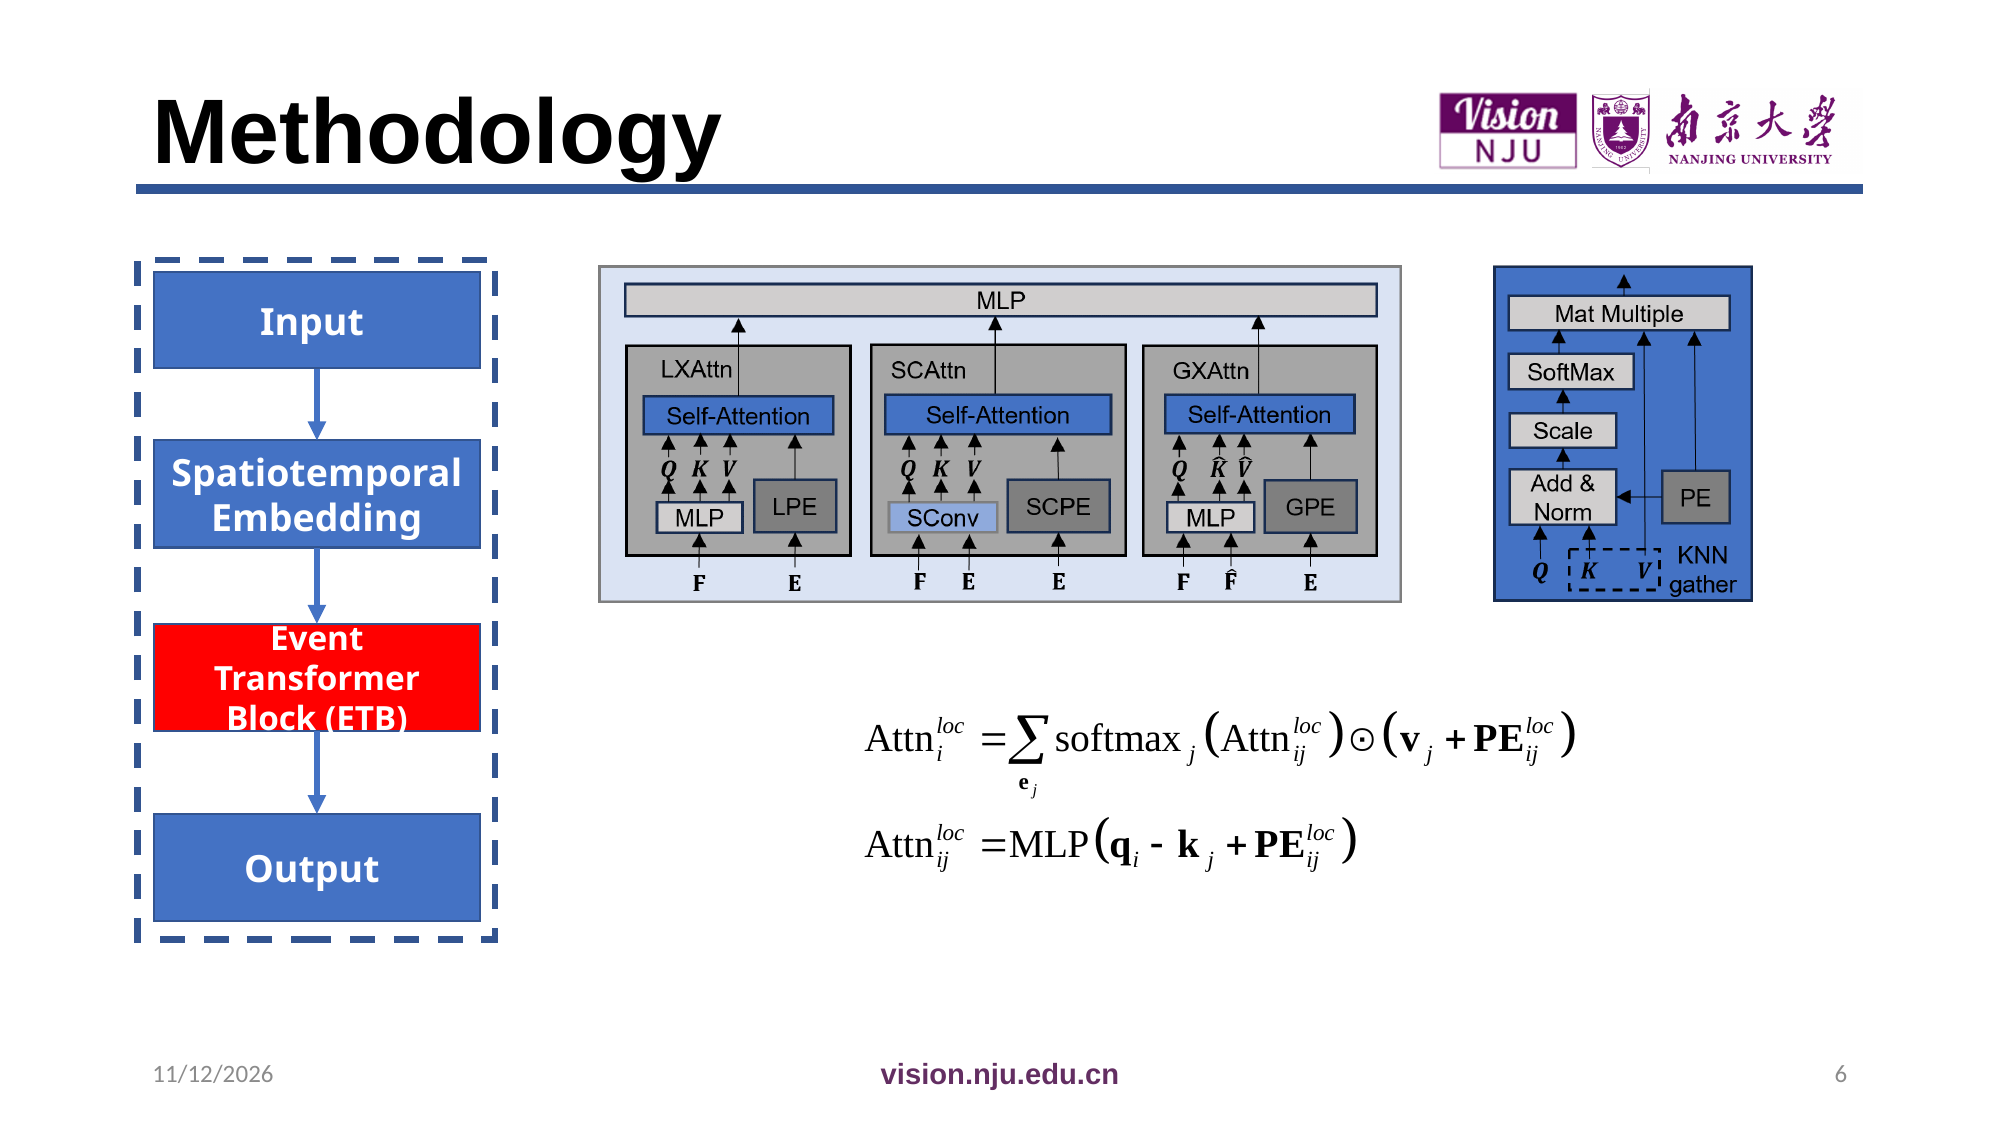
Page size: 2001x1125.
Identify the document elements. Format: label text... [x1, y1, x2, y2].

text_box Methodology [137, 59, 1905, 208]
picture [1434, 88, 1581, 174]
picture [1493, 259, 1754, 612]
picture [598, 265, 1402, 603]
text_box [136, 259, 496, 940]
text_box 2024/3/20 [137, 1042, 588, 1103]
picture [1592, 88, 1863, 174]
text_box 6 [1412, 1042, 1863, 1103]
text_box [858, 705, 1581, 884]
text_box vision.nju.edu.cn [662, 1042, 1338, 1103]
